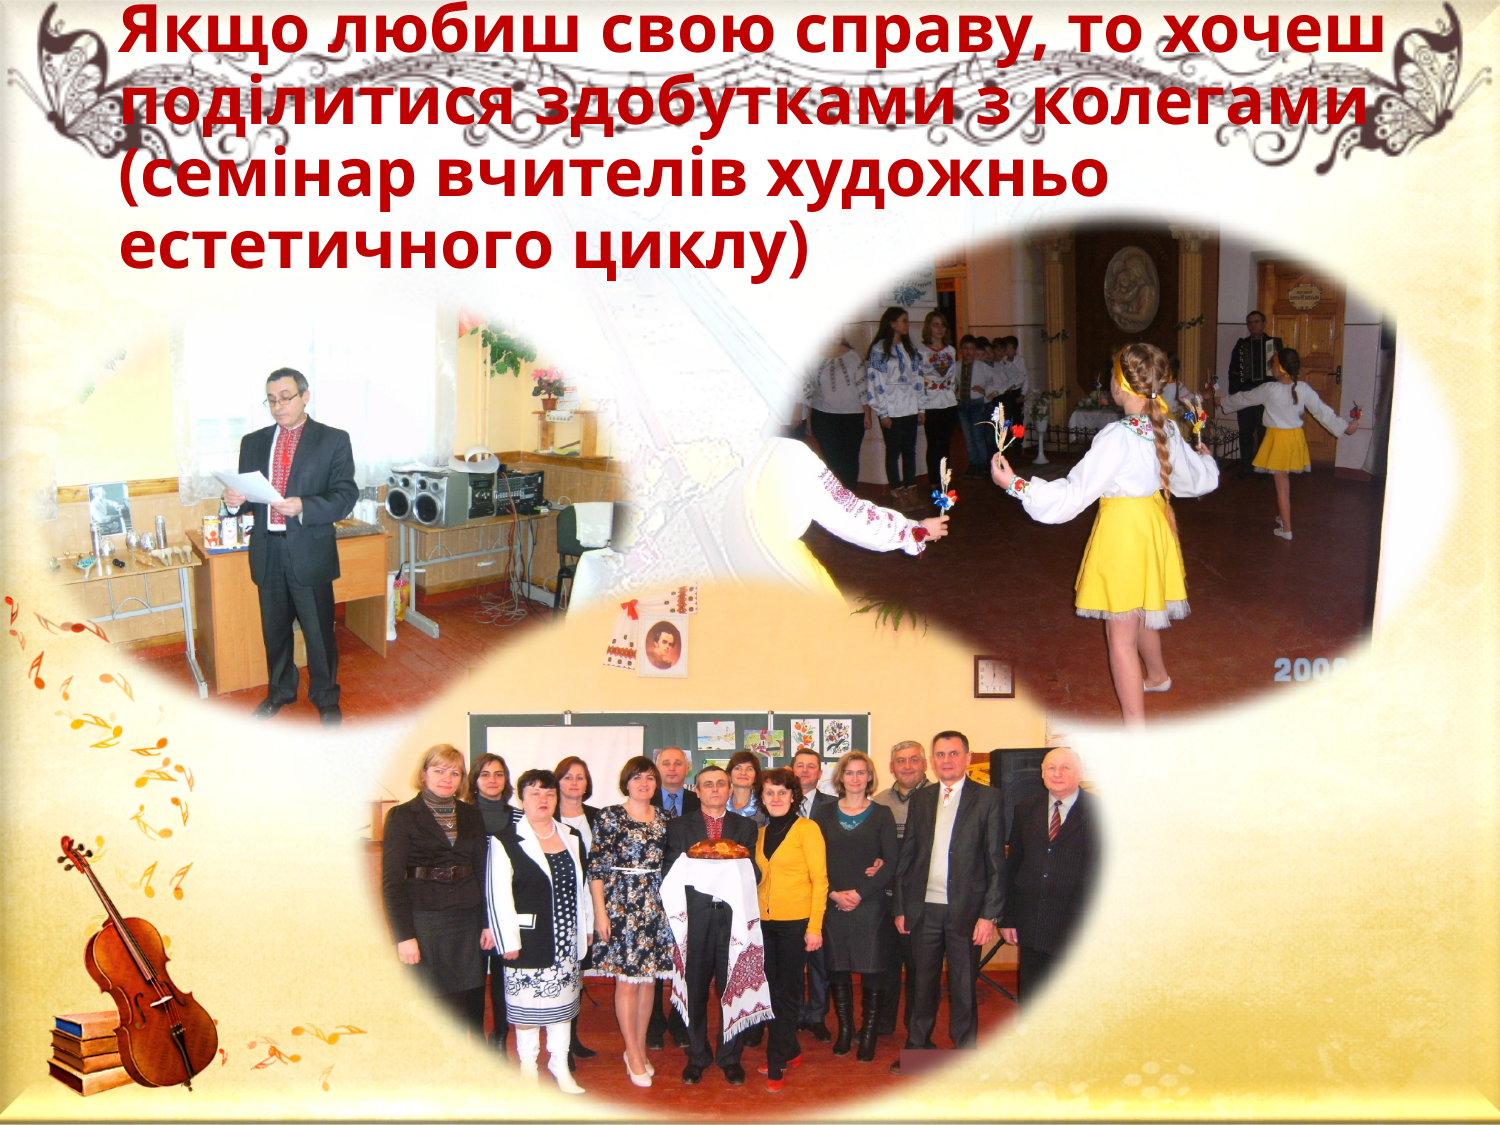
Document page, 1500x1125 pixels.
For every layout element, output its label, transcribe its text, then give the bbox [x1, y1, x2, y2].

title Якщо любиш свою справу, то хочеш поділитися здобутками з колегами (семінар вчителів художньо естетичного циклу) [103, 0, 1415, 278]
picture [0, 200, 1500, 1125]
